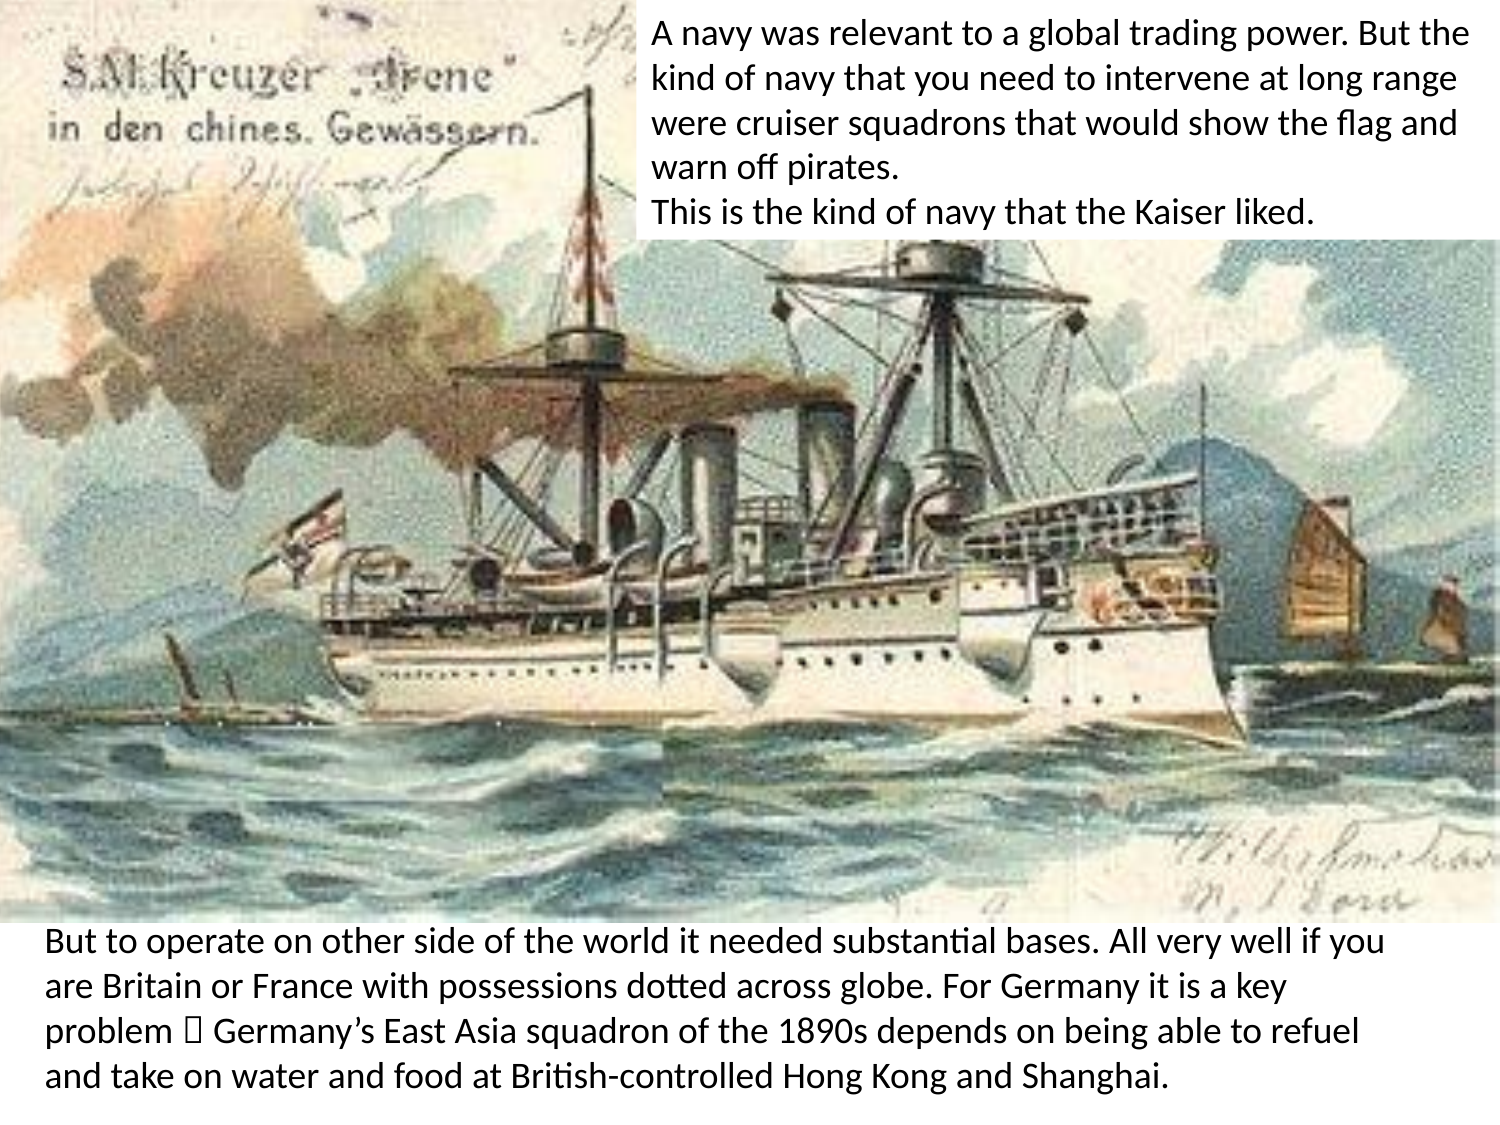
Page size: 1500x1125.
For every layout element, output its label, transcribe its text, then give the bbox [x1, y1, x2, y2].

picture [0, 0, 1500, 923]
text_box But to operate on other side of the world it needed substantial bases. All very well if you are Britain or France with possessions dotted across globe. For Germany it is a key problem  Germany’s East Asia squadron of the 1890s depends on being able to refuel and take on water and food at British-controlled Hong Kong and Shanghai. [29, 931, 1410, 1104]
